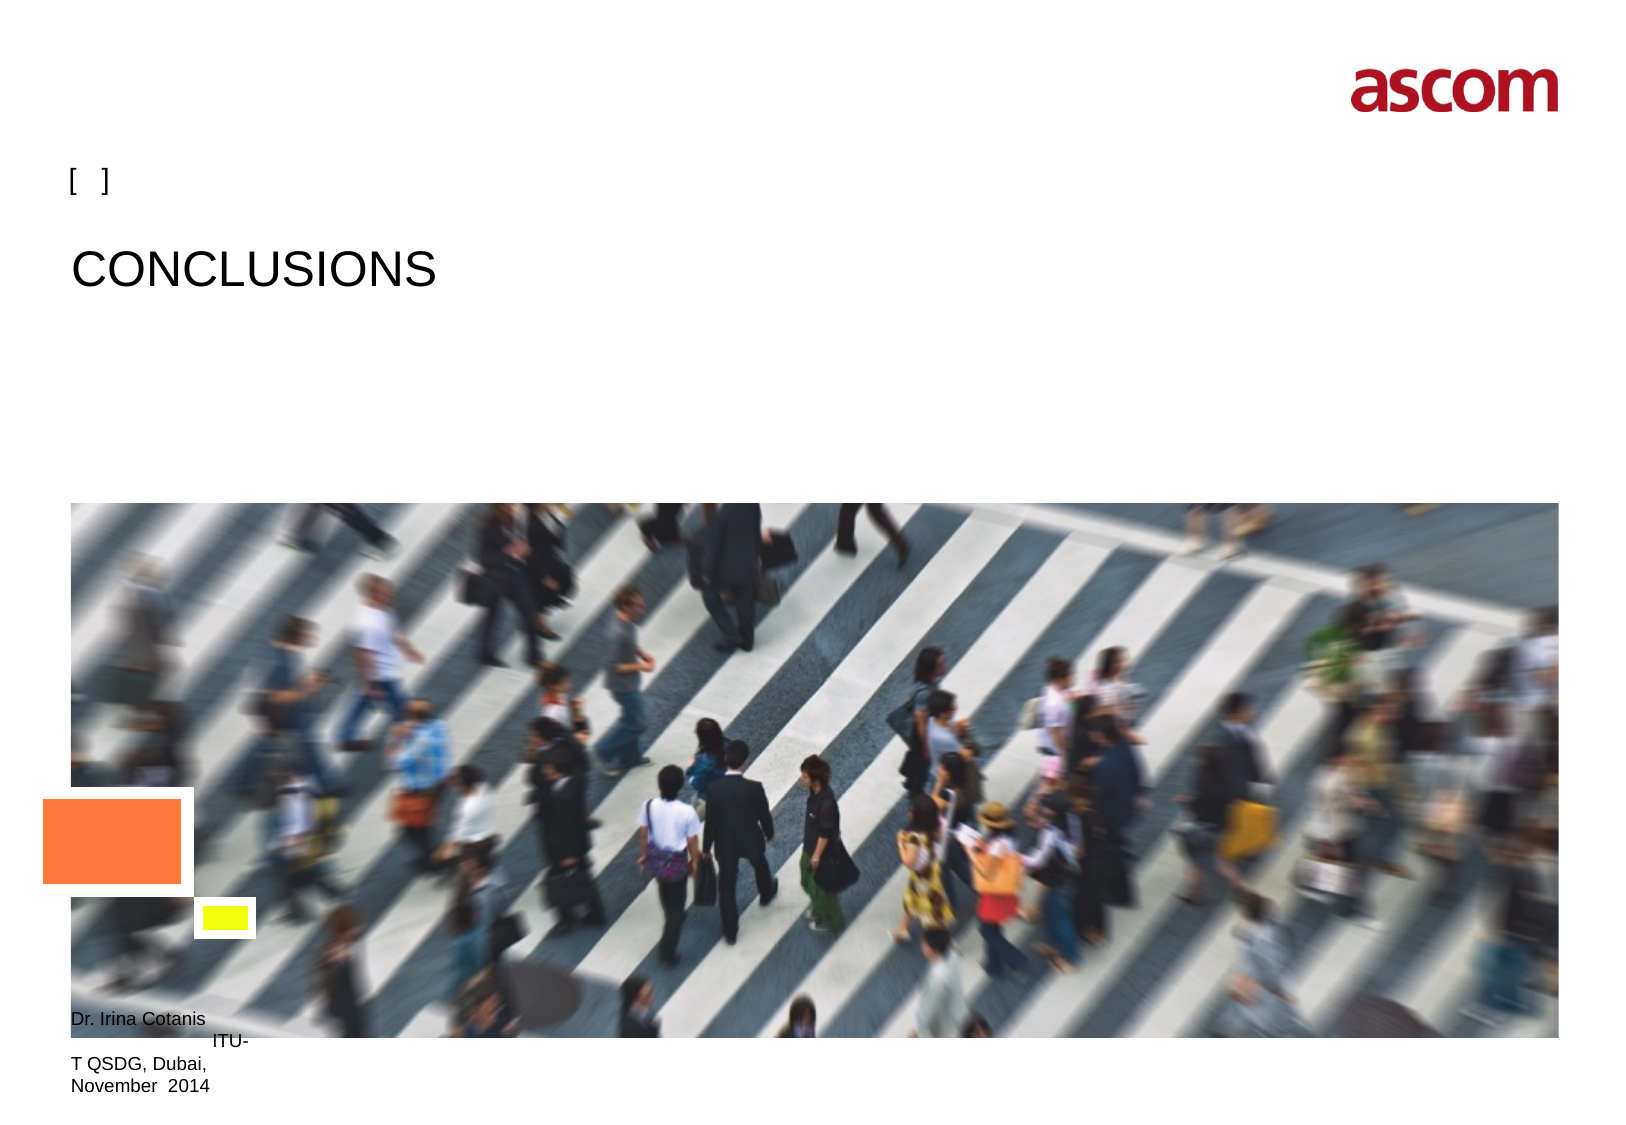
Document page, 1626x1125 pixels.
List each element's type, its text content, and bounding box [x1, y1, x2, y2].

title CONCLUSIONS [70, 224, 1559, 292]
footer Dr. Irina Cotanis ITU-T QSDG, Dubai, November 2014 [70, 1073, 251, 1097]
picture [1351, 68, 1558, 112]
text_box [36, 792, 188, 891]
picture [70, 503, 1559, 1038]
text_box [198, 901, 252, 935]
